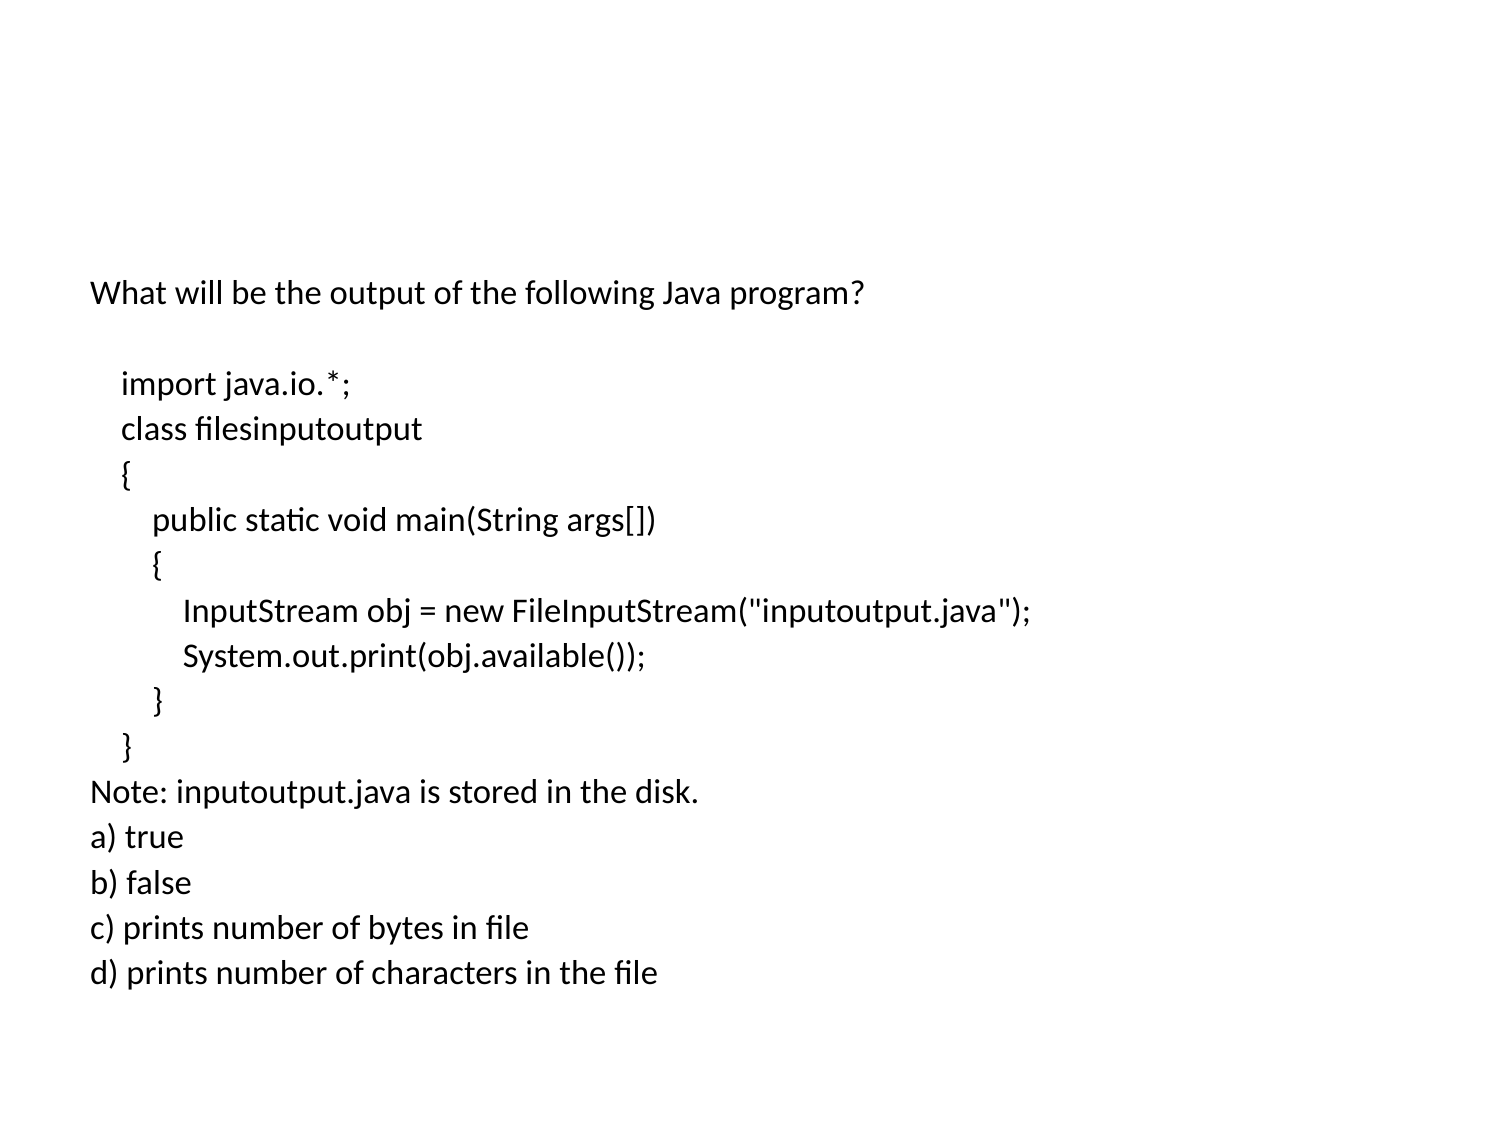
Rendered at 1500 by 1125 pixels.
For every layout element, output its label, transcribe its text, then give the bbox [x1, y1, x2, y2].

list What will be the output of the following Java program? import java.io.*; class filesinputoutput { public static void main(String args[]) { InputStream obj = new FileInputStream("inputoutput.java"); System.out.print(obj.available()); } } Note: inputoutput.java is stored in the disk. a) true b) false c) prints number of bytes in file d) prints number of characters in the file [75, 262, 1425, 1005]
